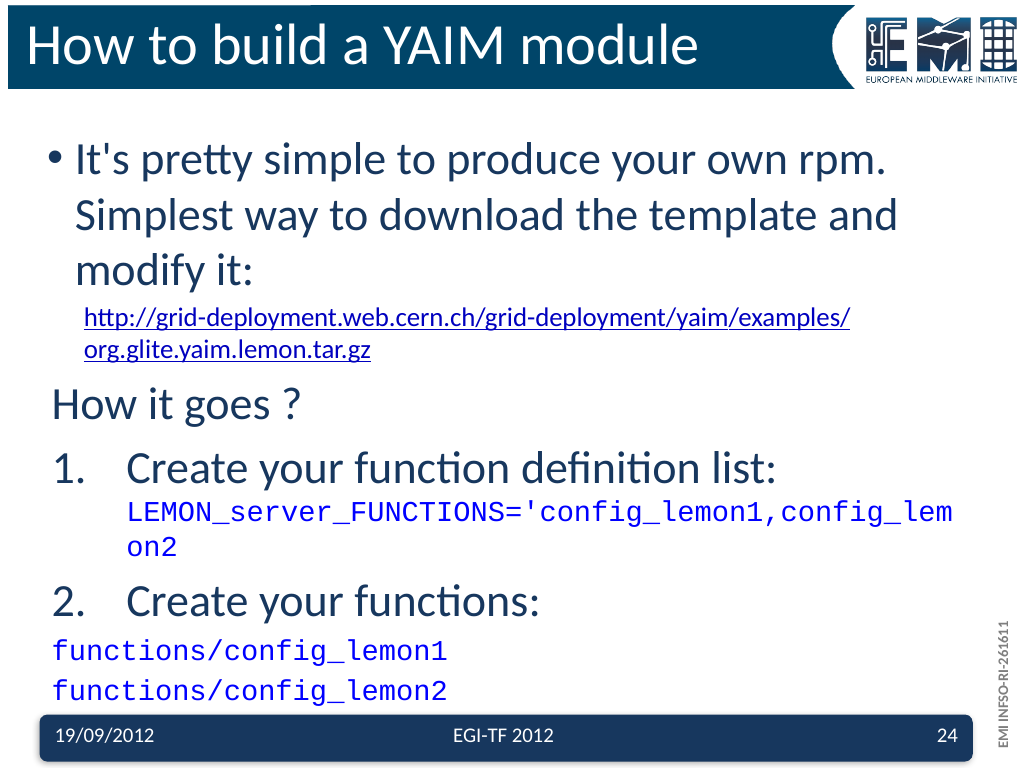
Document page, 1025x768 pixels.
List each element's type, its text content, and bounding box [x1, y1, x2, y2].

list It's pretty simple to produce your own rpm. Simplest way to download the template and modify it: http://grid-deployment.web.cern.ch/grid-deployment/yaim/examples/org.glite.yaim.lemon.tar.gz How it goes ? Create your function definition list: LEMON_server_FUNCTIONS='config_lemon1,config_lemon2 Create your functions: functions/config_lemon1 functions/config_lemon2 [39, 125, 973, 715]
title How to build a YAIM module [11, 5, 855, 77]
picture [846, 77, 855, 87]
slide_number 24 [734, 714, 973, 753]
picture [866, 17, 1017, 83]
footer EGI-TF 2012 [341, 714, 666, 753]
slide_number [39, 714, 279, 753]
